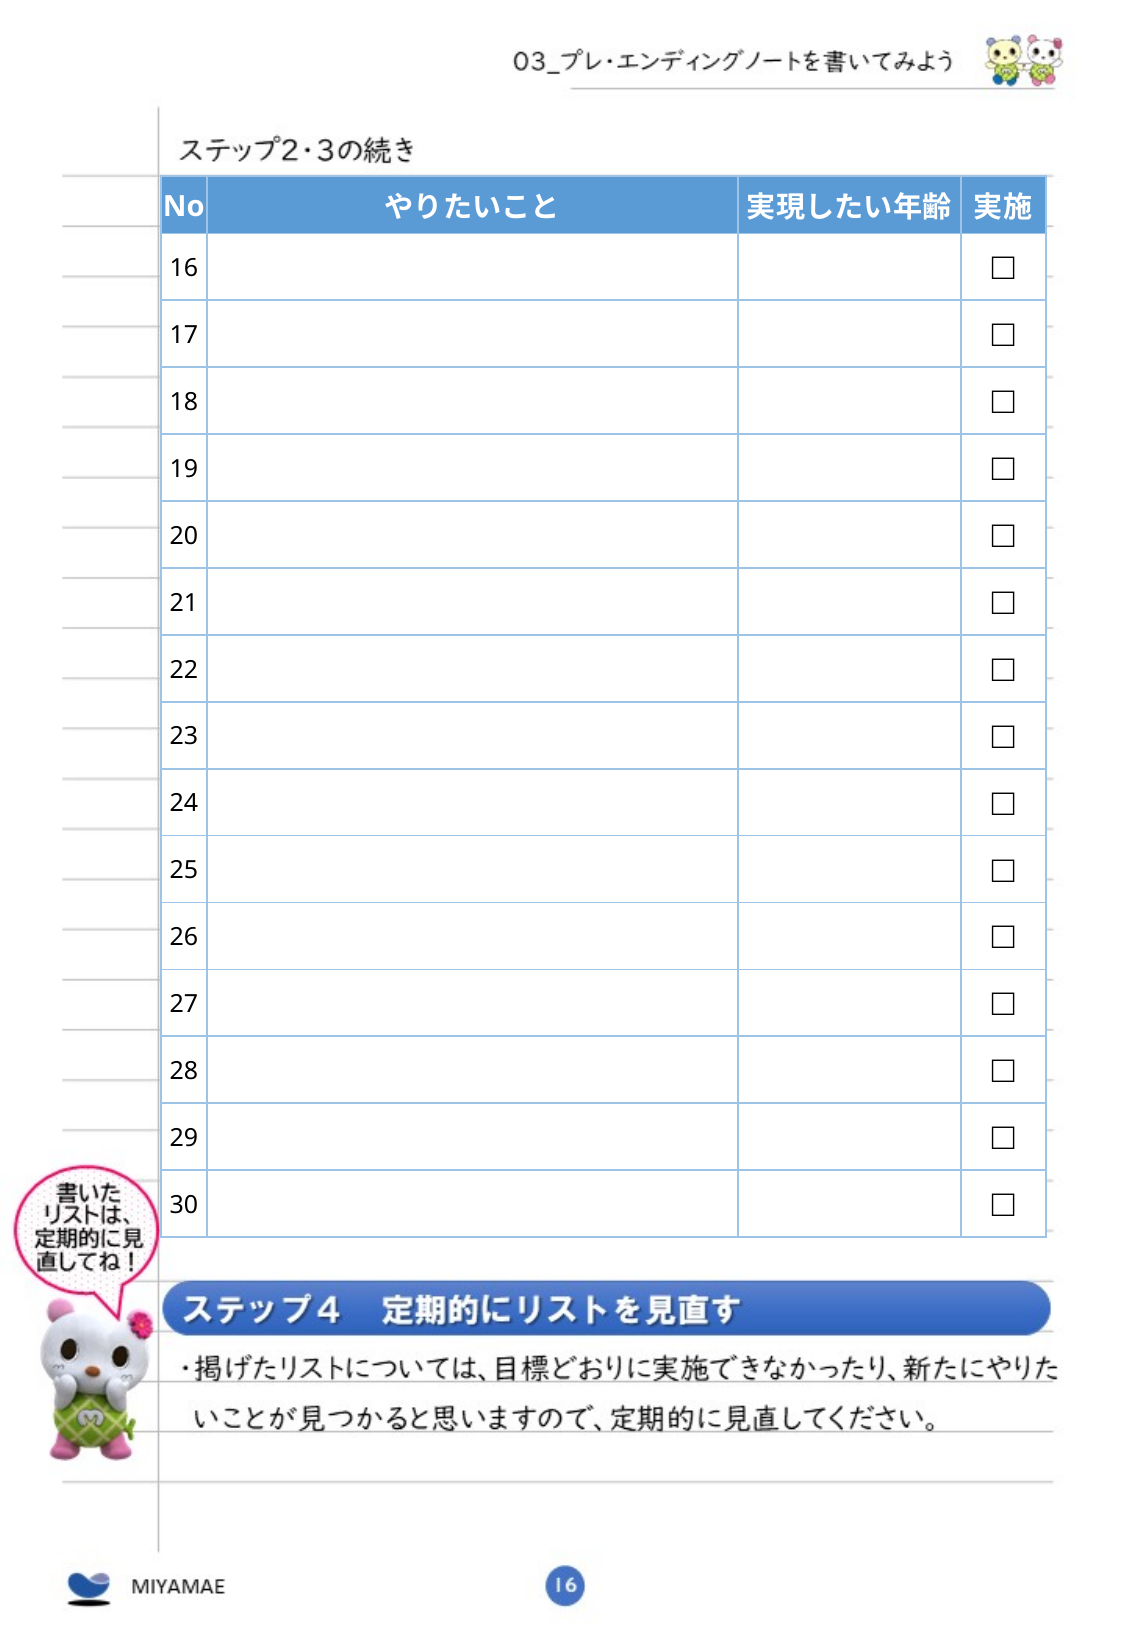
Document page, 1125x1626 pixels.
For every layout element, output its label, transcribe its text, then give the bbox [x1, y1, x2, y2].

table_cell □ [962, 970, 1045, 1035]
table_header やりたいこと [208, 177, 737, 233]
table_cell [208, 636, 737, 701]
table_cell □ [962, 1037, 1045, 1102]
table_cell [208, 569, 737, 634]
table_cell 19 [162, 435, 206, 500]
picture [0, 0, 1125, 1625]
table_cell [208, 703, 737, 768]
table_cell 25 [162, 836, 206, 902]
table_cell [739, 301, 960, 366]
table_cell 24 [162, 770, 206, 835]
table_cell [739, 234, 960, 299]
table_cell [739, 1171, 960, 1236]
table_cell [739, 903, 960, 969]
table_cell [208, 836, 737, 902]
table_cell [739, 970, 960, 1035]
table_cell [208, 970, 737, 1035]
table_cell [739, 836, 960, 902]
table_header 実施 [962, 177, 1045, 233]
table_cell 22 [162, 636, 206, 701]
table_cell □ [962, 703, 1045, 768]
table_cell [208, 770, 737, 835]
table_cell [739, 569, 960, 634]
table_cell □ [962, 368, 1045, 433]
table_cell [739, 703, 960, 768]
table_cell [208, 435, 737, 500]
table_cell [739, 435, 960, 500]
table_cell □ [962, 301, 1045, 366]
table_cell [208, 301, 737, 366]
table_cell □ [962, 903, 1045, 969]
table_header No [162, 177, 206, 233]
table_cell 23 [162, 703, 206, 768]
table_cell □ [962, 1171, 1045, 1236]
table_cell □ [962, 569, 1045, 634]
table_cell 18 [162, 368, 206, 433]
table_cell 26 [162, 903, 206, 969]
table_cell □ [962, 770, 1045, 835]
table_cell [739, 1037, 960, 1102]
table_cell □ [962, 636, 1045, 701]
table_cell □ [962, 435, 1045, 500]
table_cell 20 [162, 502, 206, 567]
table_cell [739, 1104, 960, 1169]
table_cell 30 [162, 1171, 206, 1236]
table_cell 28 [162, 1037, 206, 1102]
table_cell 27 [162, 970, 206, 1035]
table_cell 16 [162, 234, 206, 299]
table_cell 17 [162, 301, 206, 366]
table_cell [208, 1171, 737, 1236]
table_cell □ [962, 234, 1045, 299]
table_cell [739, 770, 960, 835]
table_cell □ [962, 836, 1045, 902]
table_cell [208, 368, 737, 433]
table_cell [739, 636, 960, 701]
table_cell □ [962, 1104, 1045, 1169]
table_cell □ [962, 502, 1045, 567]
table_cell 21 [162, 569, 206, 634]
table_cell [208, 1104, 737, 1169]
table_cell [208, 903, 737, 969]
table_cell [208, 234, 737, 299]
table_cell 29 [162, 1104, 206, 1169]
table_cell [739, 368, 960, 433]
table_cell [208, 502, 737, 567]
table_cell [739, 502, 960, 567]
table_cell [208, 1037, 737, 1102]
table_header 実現したい年齢 [739, 177, 960, 233]
